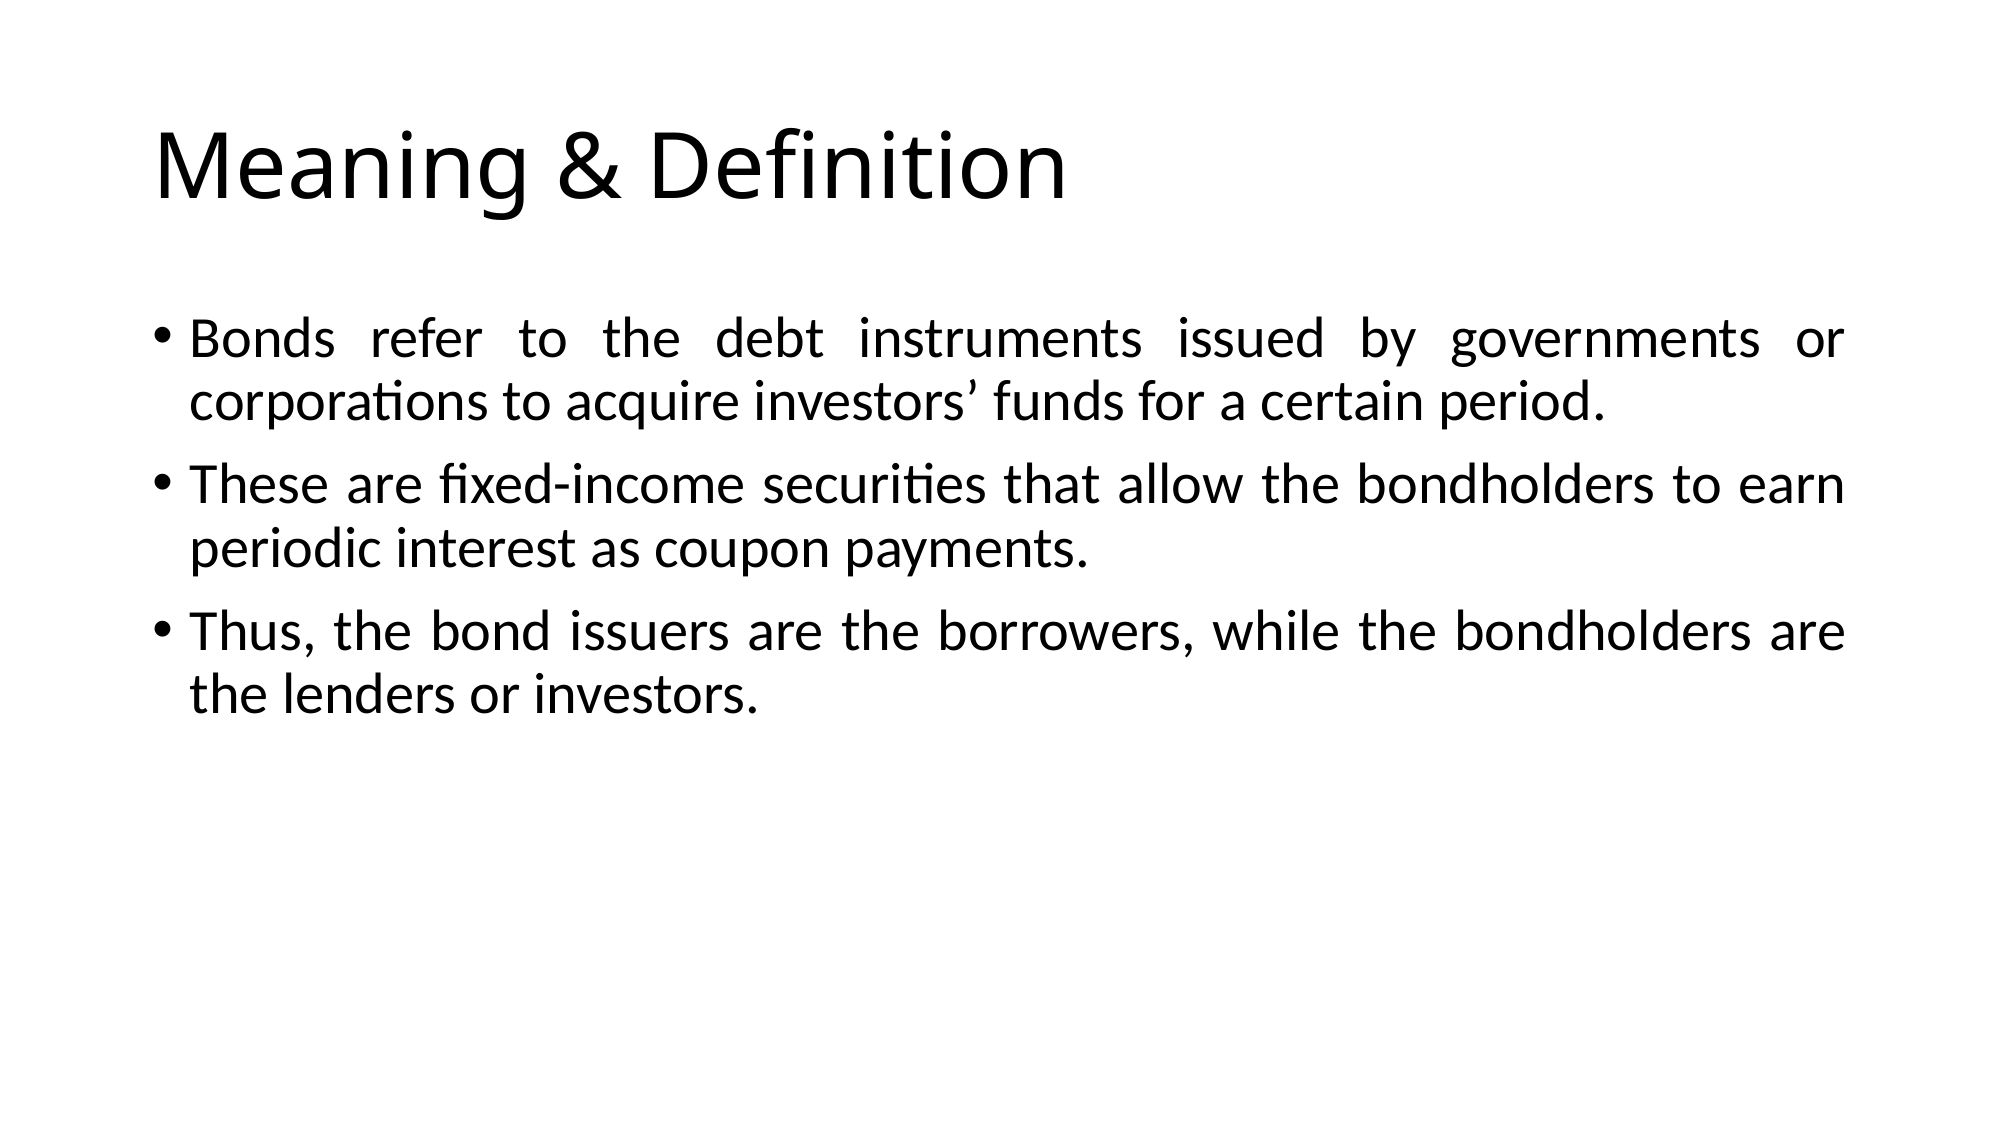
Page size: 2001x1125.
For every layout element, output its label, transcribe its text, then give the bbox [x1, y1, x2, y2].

list Bonds refer to the debt instruments issued by governments or corporations to acquire investors’ funds for a certain period. These are fixed-income securities that allow the bondholders to earn periodic interest as coupon payments. Thus, the bond issuers are the borrowers, while the bondholders are the lenders or investors. [137, 299, 1863, 1014]
title Meaning & Definition [137, 59, 1863, 278]
